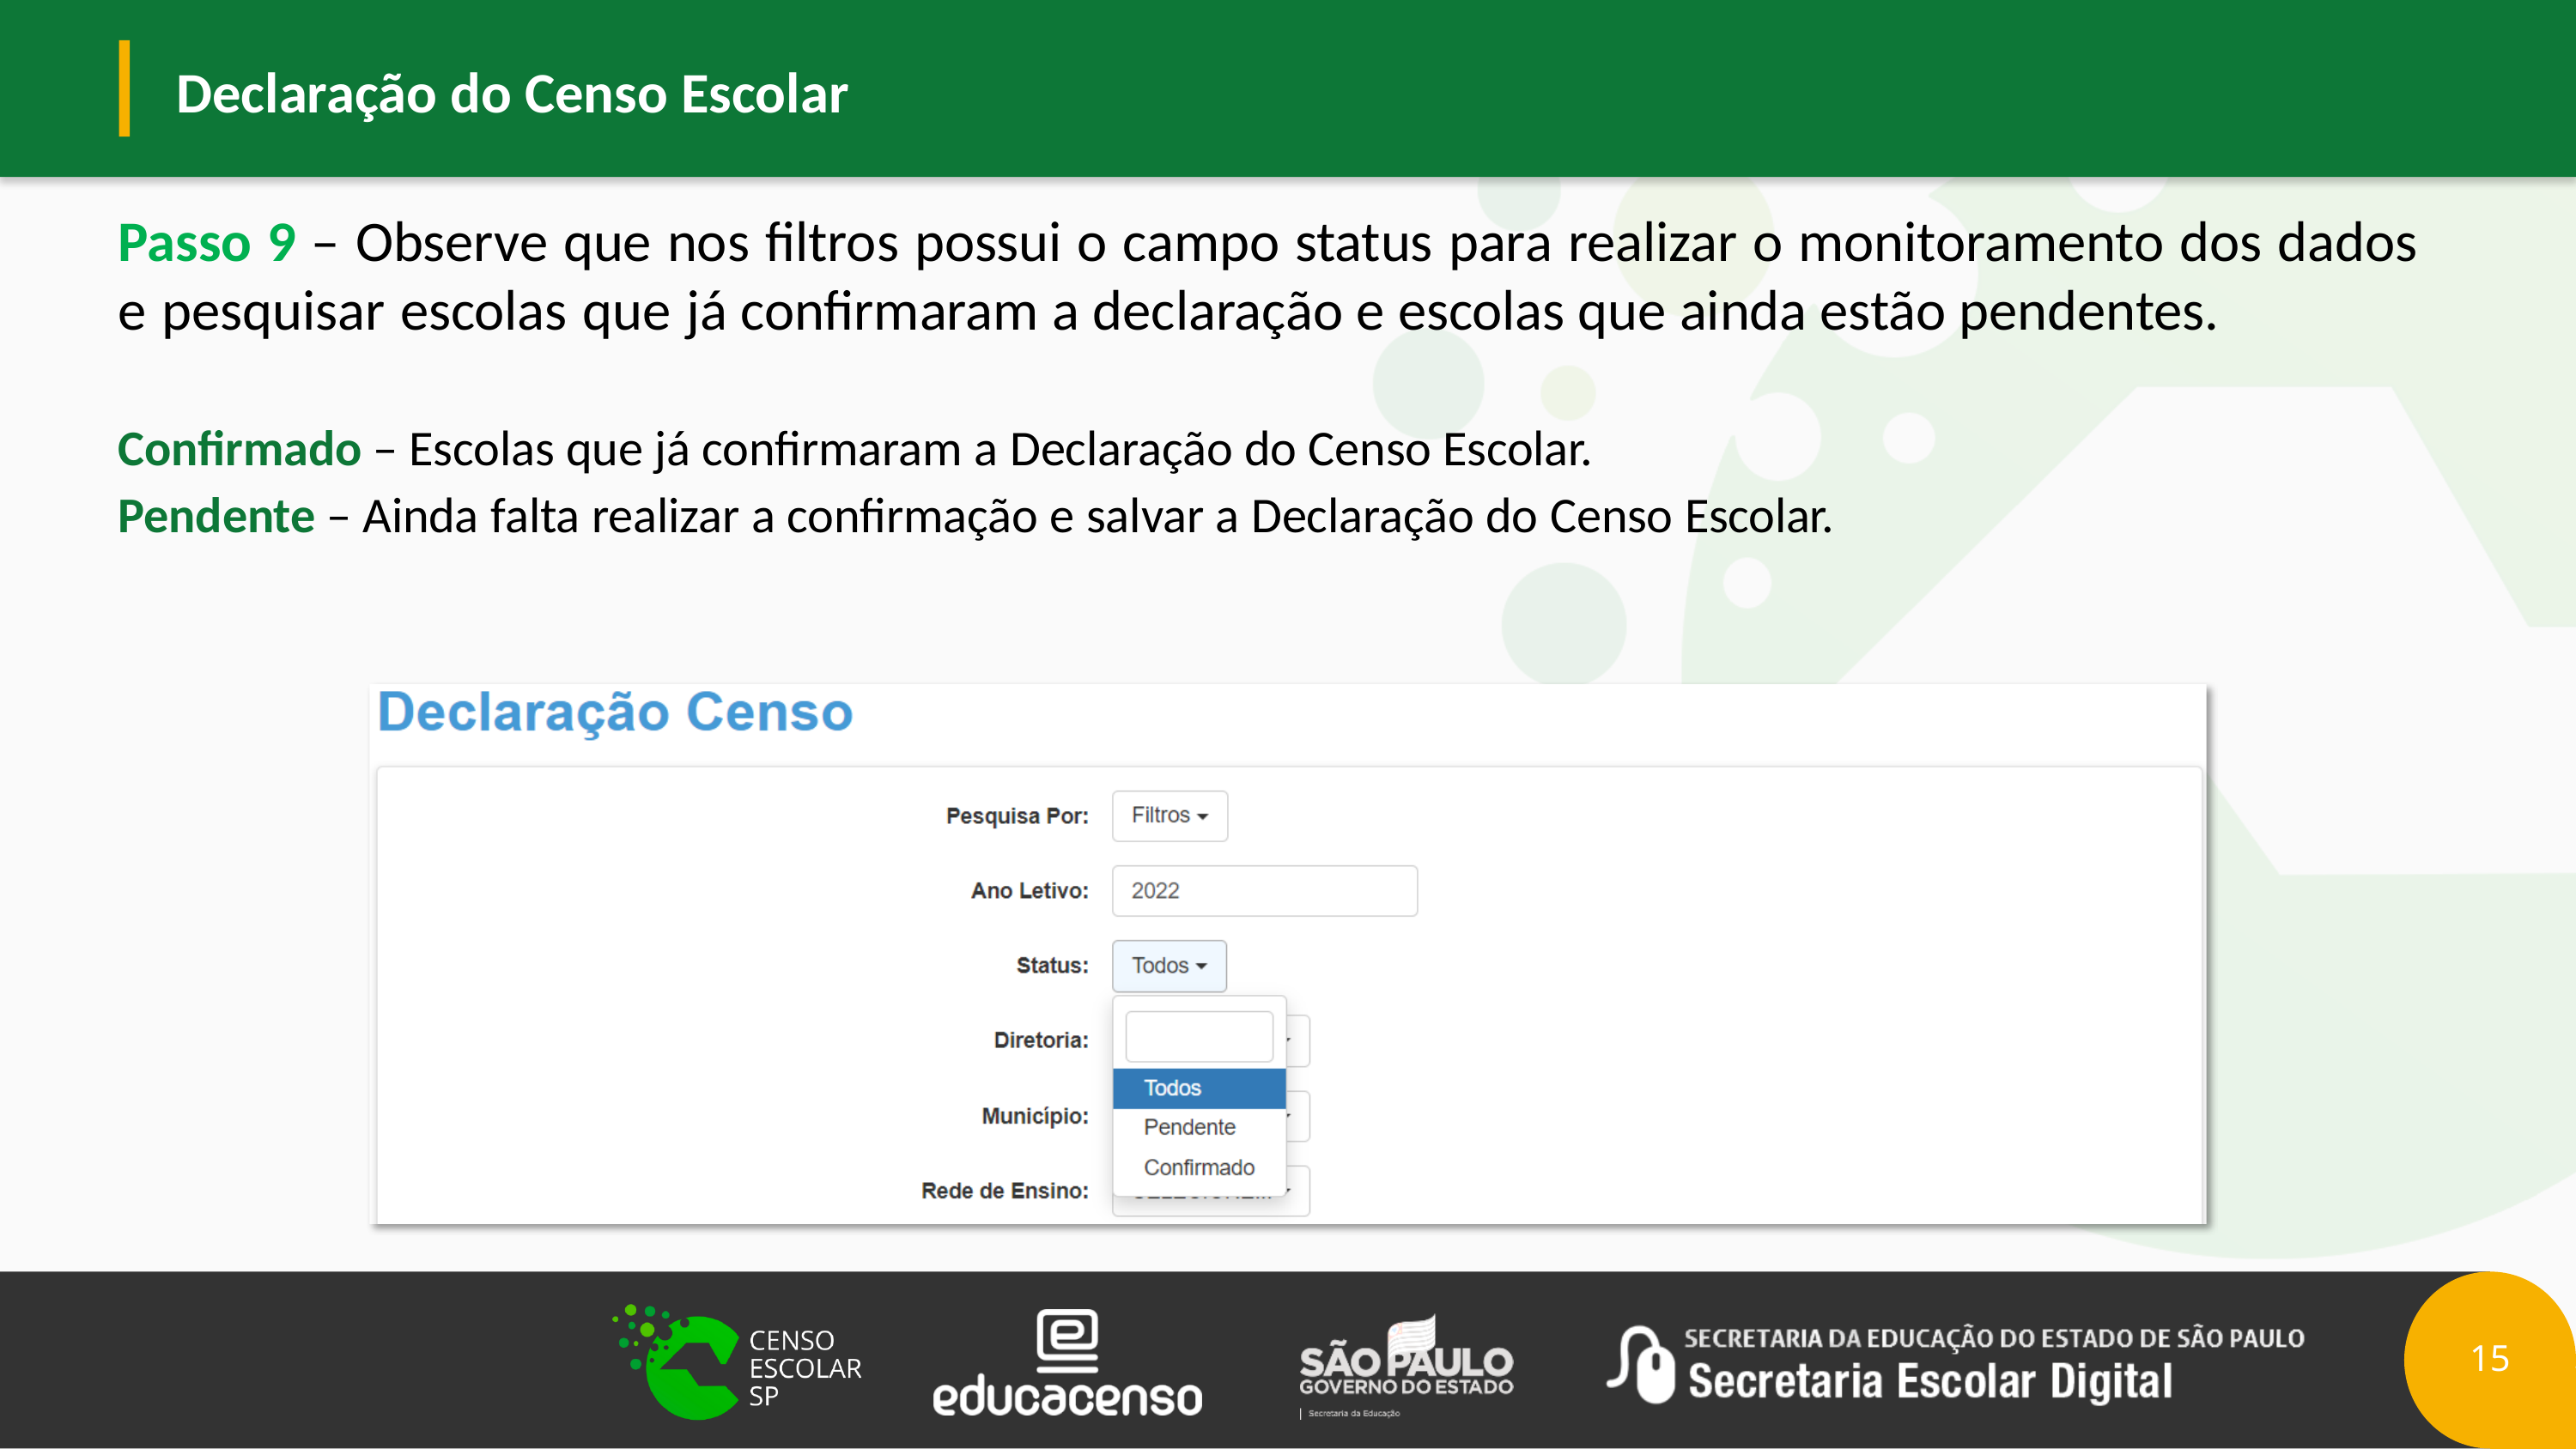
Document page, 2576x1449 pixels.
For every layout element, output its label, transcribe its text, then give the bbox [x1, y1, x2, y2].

slide_number 15 [2403, 1334, 2576, 1386]
picture [369, 684, 2207, 1225]
text_box Passo 9 – Observe que nos filtros possui o campo status para realizar o monitoramento dos dados e pesquisar escolas que já confirmaram a declaração e escolas que ainda estão pendentes. Confirmado – Escolas que já confirmaram a Declaração do Censo Escolar. Pendente – Ainda falta realizar a confirmação e salvar a Declaração do Censo Escolar. [116, 202, 2458, 543]
picture [601, 1293, 870, 1437]
